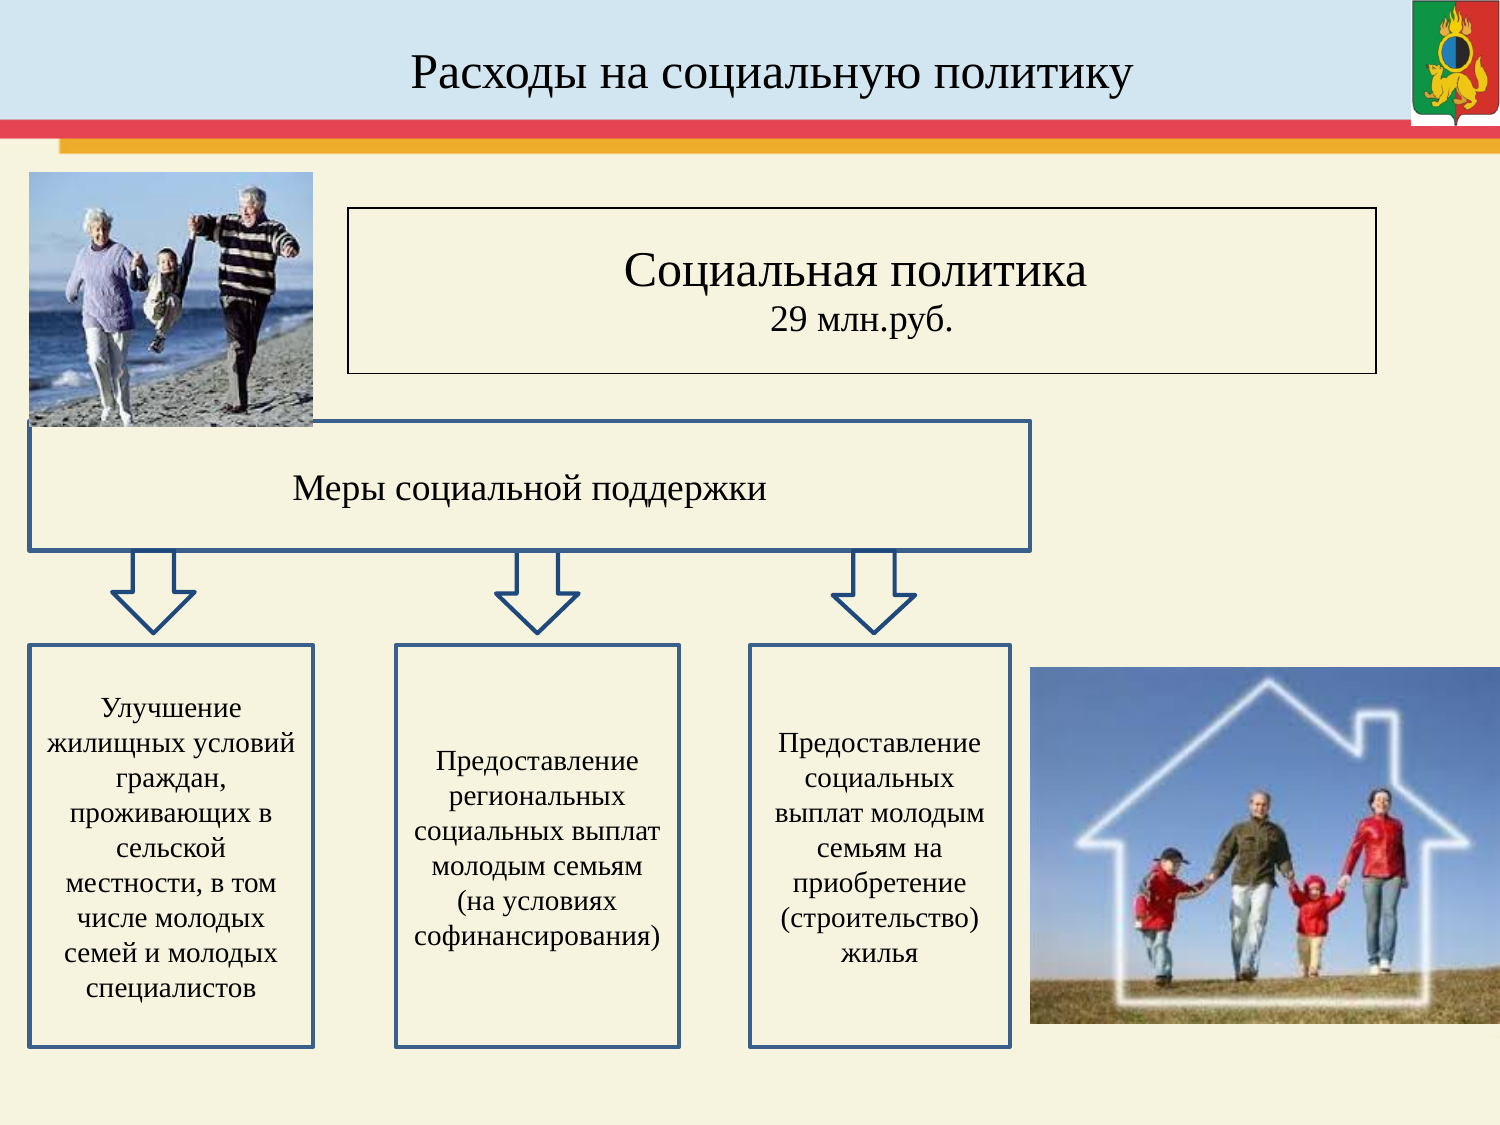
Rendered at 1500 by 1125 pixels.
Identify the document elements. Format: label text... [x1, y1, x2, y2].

text_box Меры социальной поддержки [27, 419, 1032, 553]
text_box [830, 548, 918, 635]
text_box Улучшение жилищных условий граждан, проживающих в сельской местности, в том числе молодых семей и молодых специалистов [27, 643, 315, 1049]
text_box Расходы на социальную политику [360, 30, 1184, 106]
text_box Предоставление региональных социальных выплат молодым семьям (на условиях софинансирования) [394, 643, 681, 1049]
picture [0, 0, 1500, 1125]
text_box [110, 548, 197, 636]
text_box [494, 553, 581, 636]
text_box Предоставление социальных выплат молодым семьям на приобретение (строительство) жилья [748, 643, 1012, 1049]
table_header Социальная политика 29 млн.руб. [349, 209, 1375, 373]
